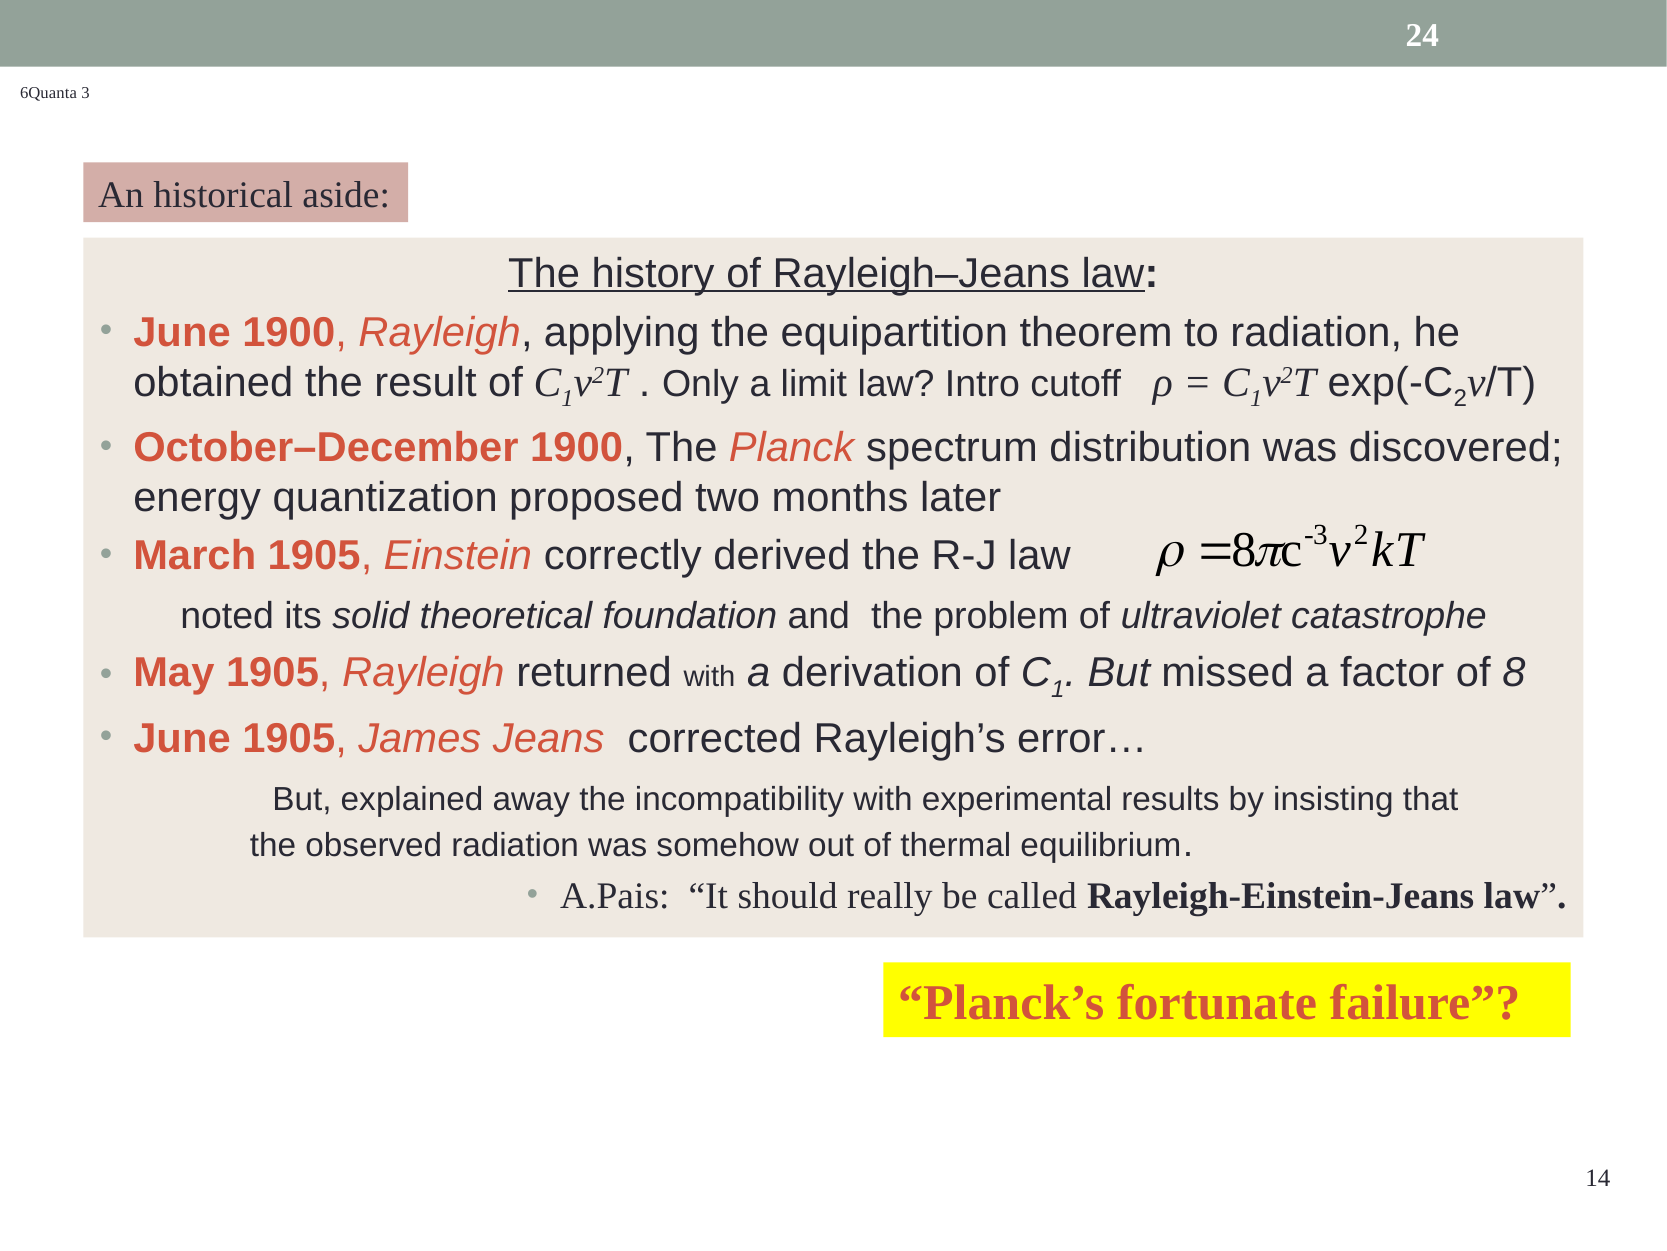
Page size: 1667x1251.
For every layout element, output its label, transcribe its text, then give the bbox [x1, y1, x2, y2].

text_box 14 [1570, 1154, 1634, 1200]
slide_number 24 [1388, 3, 1584, 64]
text_box 6Quanta 3 [5, 74, 105, 110]
list The history of Rayleigh–Jeans law: June 1900, Rayleigh, applying the equipartition theorem to radiation, he obtained the result of C1ν2T . Only a limit law? Intro cutoff ρ = C1ν2T exp(-C2ν/T) October–December 1900, The Planck spectrum distribution was discovered; energy quantization proposed two months later March 1905, Einstein correctly derived the R-J law noted its solid theoretical foundation and the problem of ultraviolet catastrophe May 1905, Rayleigh returned with a derivation of C1. But missed a factor of 8 June 1905, James Jeans corrected Rayleigh’s error… But, explained away the incompatibility with experimental results by insisting that the observed radiation was somehow out of thermal equilibrium. A.Pais: “It should really be called Rayleigh-Einstein-Jeans law”. [83, 237, 1584, 938]
text_box An historical aside: [83, 162, 409, 223]
text_box “Planck’s fortunate failure”? [883, 962, 1571, 1038]
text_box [1145, 512, 1434, 588]
